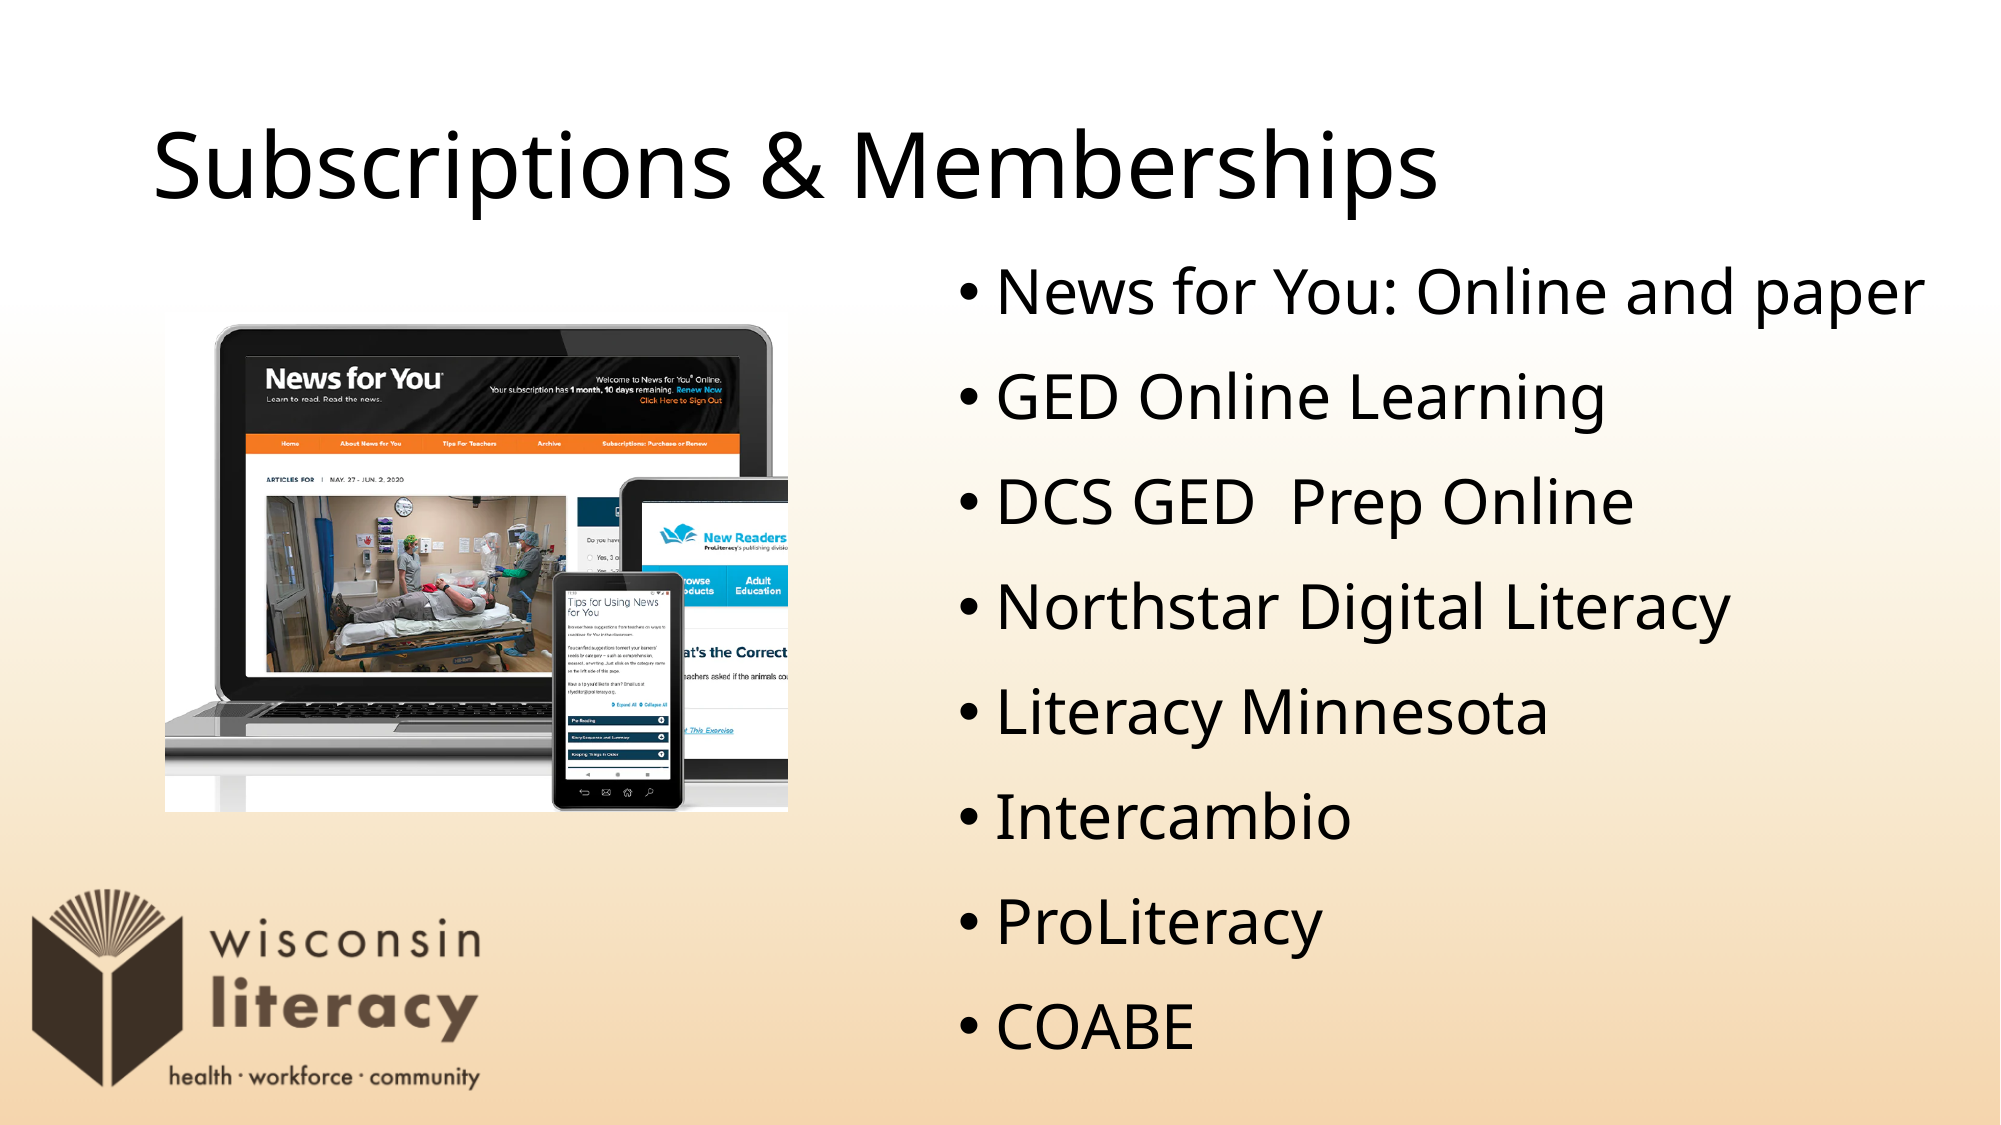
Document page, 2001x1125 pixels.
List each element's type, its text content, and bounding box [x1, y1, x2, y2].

title Subscriptions & Memberships [137, 59, 1863, 278]
picture [0, 0, 2001, 1125]
list News for You: Online and paper GED Online Learning DCS GED Prep Online Northstar Digital Literacy Literacy Minnesota Intercambio ProLiteracy COABE [943, 253, 2000, 1125]
